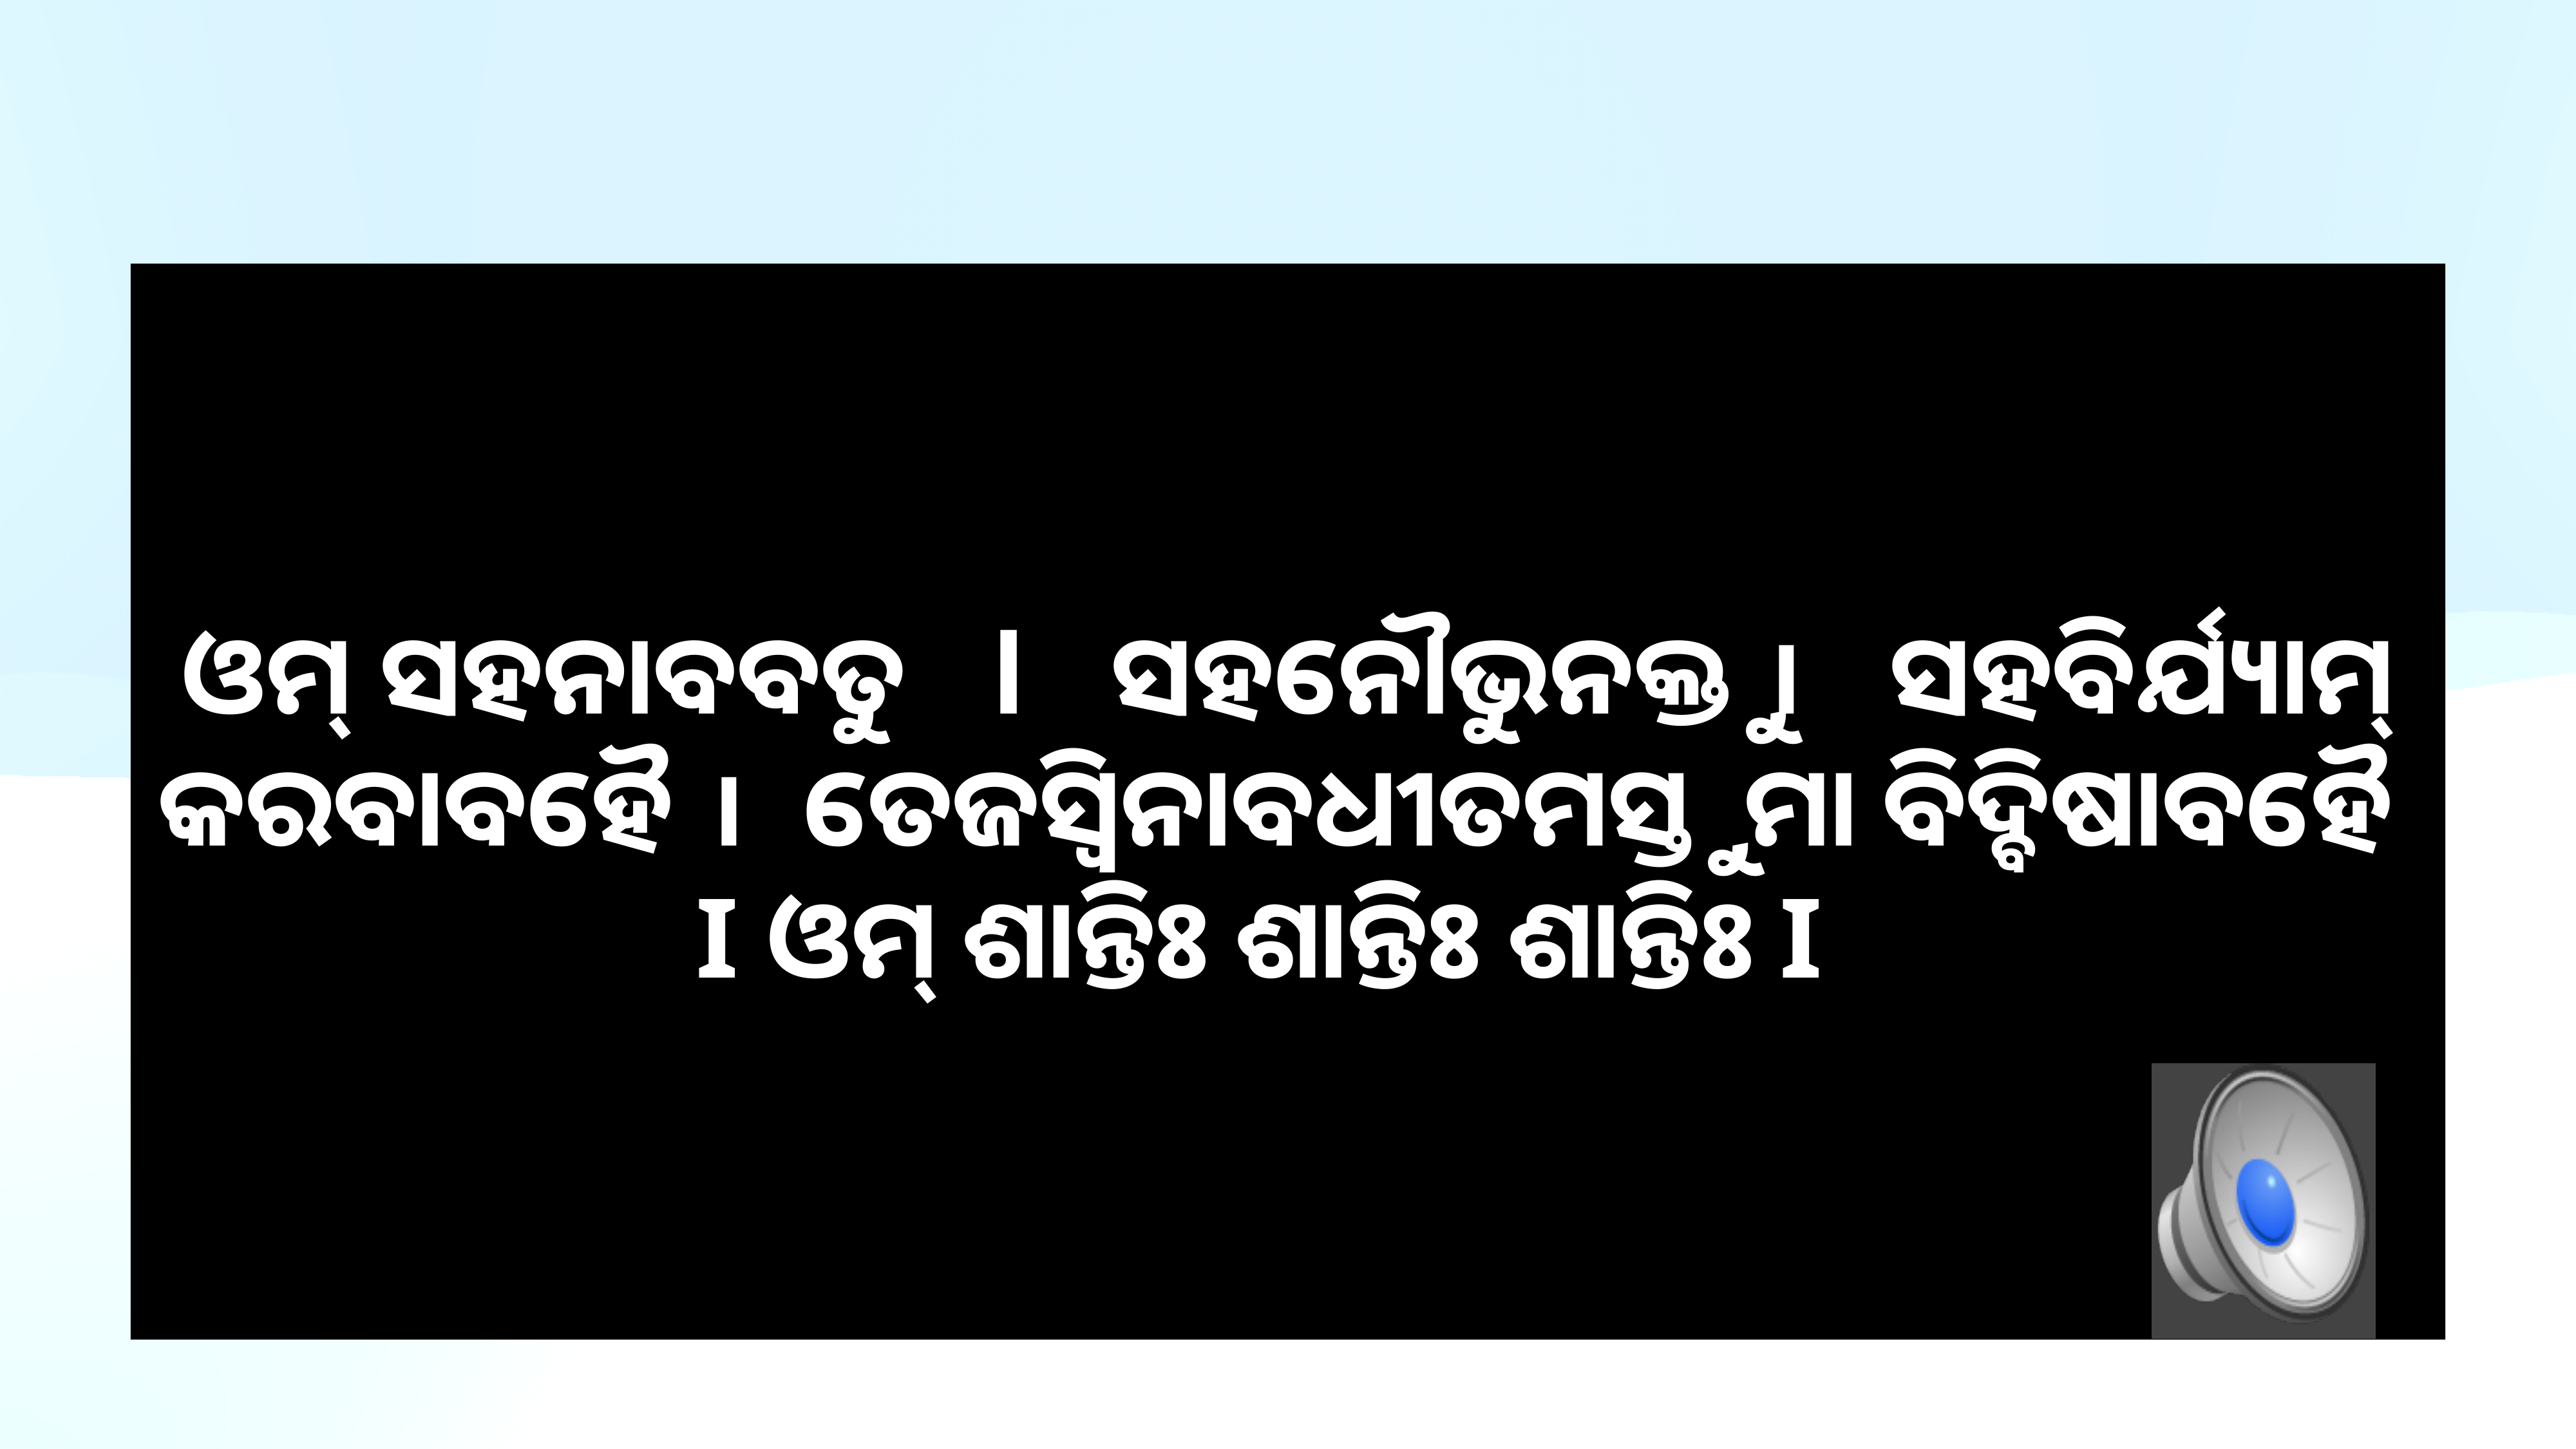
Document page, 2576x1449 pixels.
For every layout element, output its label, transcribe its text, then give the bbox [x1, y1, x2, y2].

list ଓମ୍ ସହନାବବତୁ l ସହନୌଭୁନକ୍ତୁ । ସହବିର୍ଯ୍ୟାମ୍ କରବାବହୈ । ତେଜସ୍ୱିନାବଧୀତମସ୍ତୁ ମା ବିଦ୍ବିଷାବହୈ I ଓମ୍ ଶାନ୍ତିଃ ଶାନ୍ତିଃ ଶାନ୍ତିଃ I [130, 263, 2446, 1340]
picture [0, 0, 2576, 1449]
